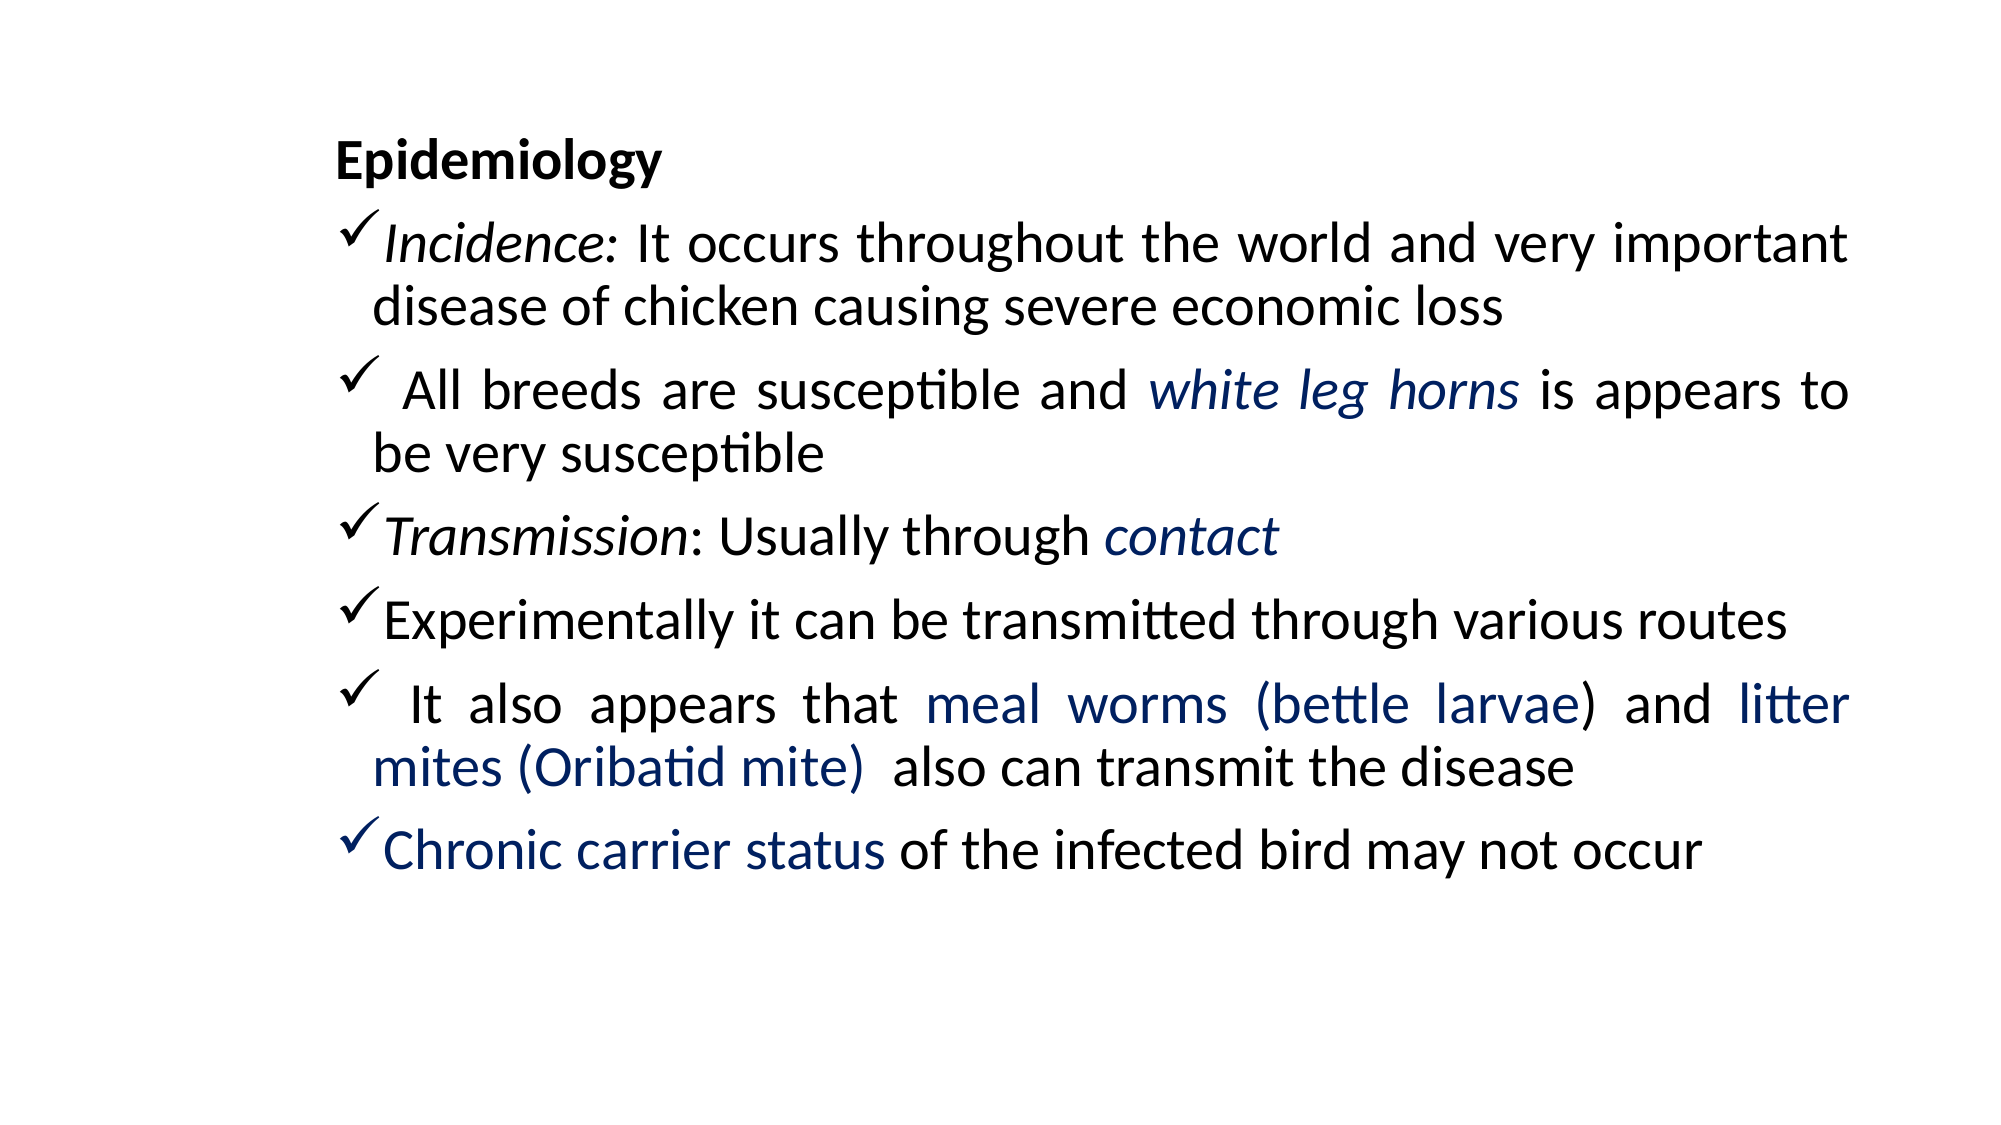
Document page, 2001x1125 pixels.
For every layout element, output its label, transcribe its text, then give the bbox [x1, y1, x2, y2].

list Epidemiology Incidence: It occurs throughout the world and very important disease of chicken causing severe economic loss All breeds are susceptible and white leg horns is appears to be very susceptible Transmission: Usually through contact Experimentally it can be transmitted through various routes It also appears that meal worms (bettle larvae) and litter mites (Oribatid mite) also can transmit the disease Chronic carrier status of the infected bird may not occur [320, 121, 1866, 1005]
